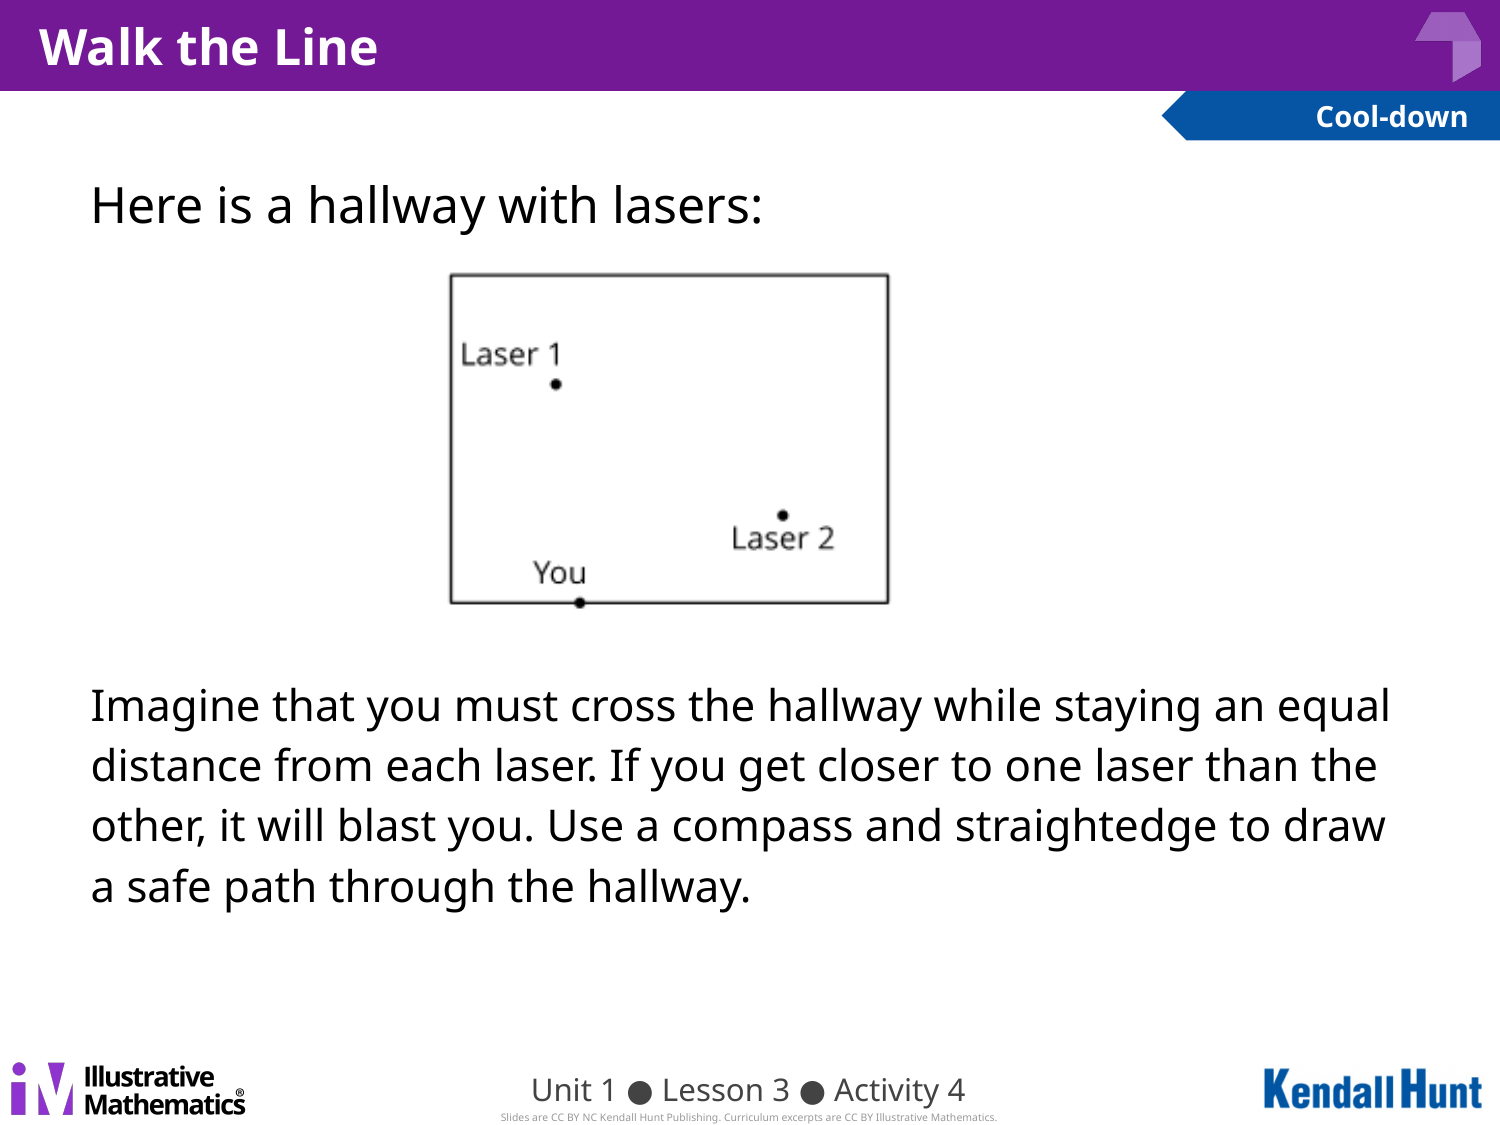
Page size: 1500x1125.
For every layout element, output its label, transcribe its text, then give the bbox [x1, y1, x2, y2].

picture [7, 1062, 246, 1119]
picture [1258, 1065, 1487, 1112]
list Here is a hallway with lasers: Imagine that you must cross the hallway while staying an equal distance from each laser. If you get closer to one laser than the other, it will blast you. Use a compass and straightedge to draw a safe path through the hallway. [75, 149, 1425, 971]
picture [1402, 4, 1489, 87]
title Walk the Line [24, 0, 1402, 91]
picture [347, 232, 993, 669]
subtitle Unit 1 ● Lesson 3 ● Activity 4 [392, 1065, 1105, 1112]
